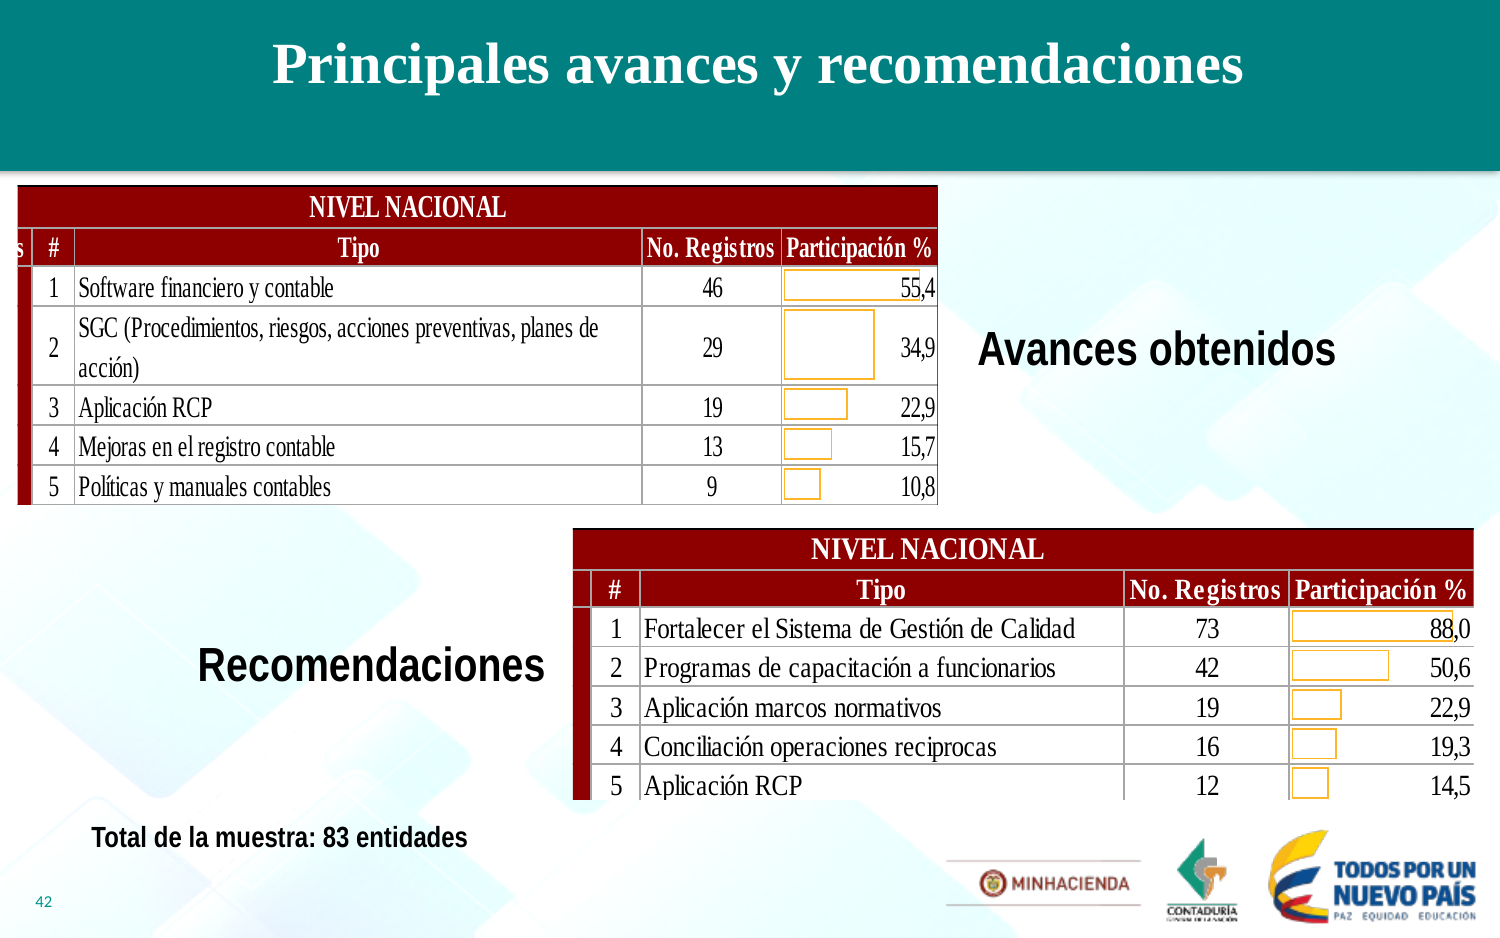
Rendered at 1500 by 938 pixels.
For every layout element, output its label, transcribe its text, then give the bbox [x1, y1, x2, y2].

text_box Recomendaciones [183, 626, 567, 699]
picture [937, 821, 1148, 933]
title Principales avances y recomendaciones [41, 17, 1476, 162]
slide_number 42 [20, 883, 334, 929]
picture [1165, 836, 1239, 931]
picture [572, 527, 1476, 800]
picture [1258, 821, 1485, 933]
text_box Total de la muestra: 83 entidades [76, 811, 514, 861]
text_box Avances obtenidos [962, 310, 1412, 383]
picture [17, 184, 940, 505]
